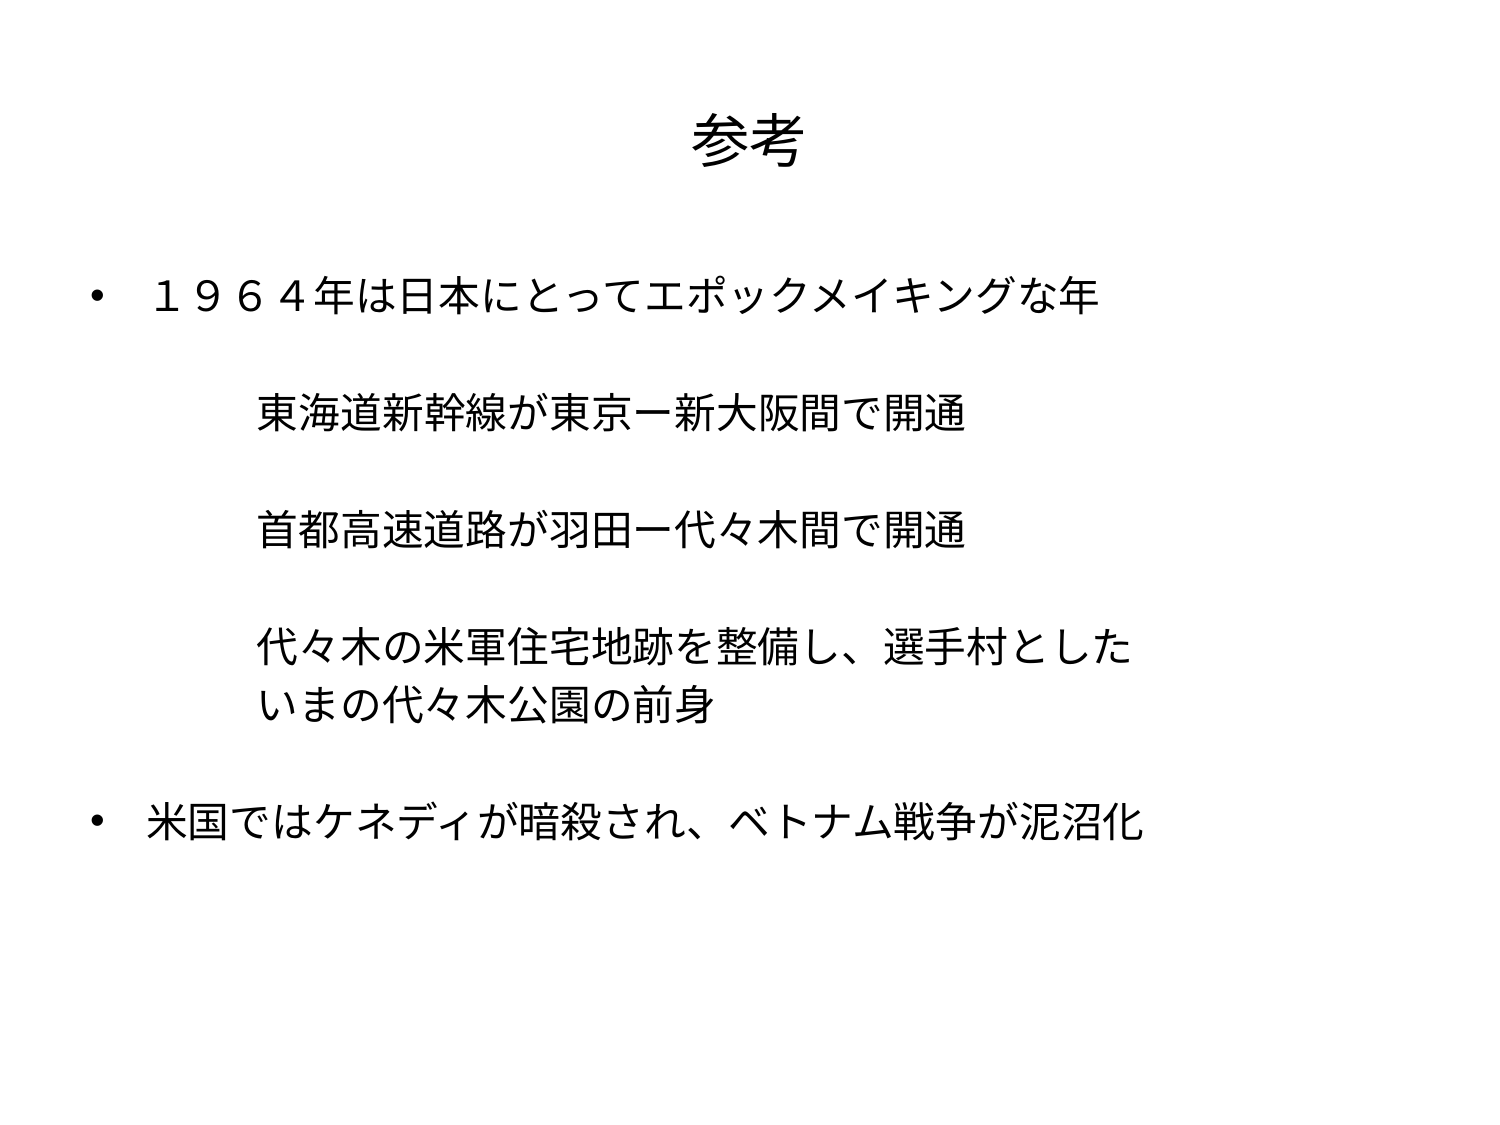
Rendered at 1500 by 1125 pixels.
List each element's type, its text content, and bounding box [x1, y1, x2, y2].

list １９６４年は日本にとってエポックメイキングな年 東海道新幹線が東京ー新大阪間で開通 首都高速道路が羽田ー代々木間で開通 代々木の米軍住宅地跡を整備し、選手村とした いまの代々木公園の前身 米国ではケネディが暗殺され、ベトナム戦争が泥沼化 [75, 262, 1425, 1005]
title 参考 [75, 45, 1425, 233]
